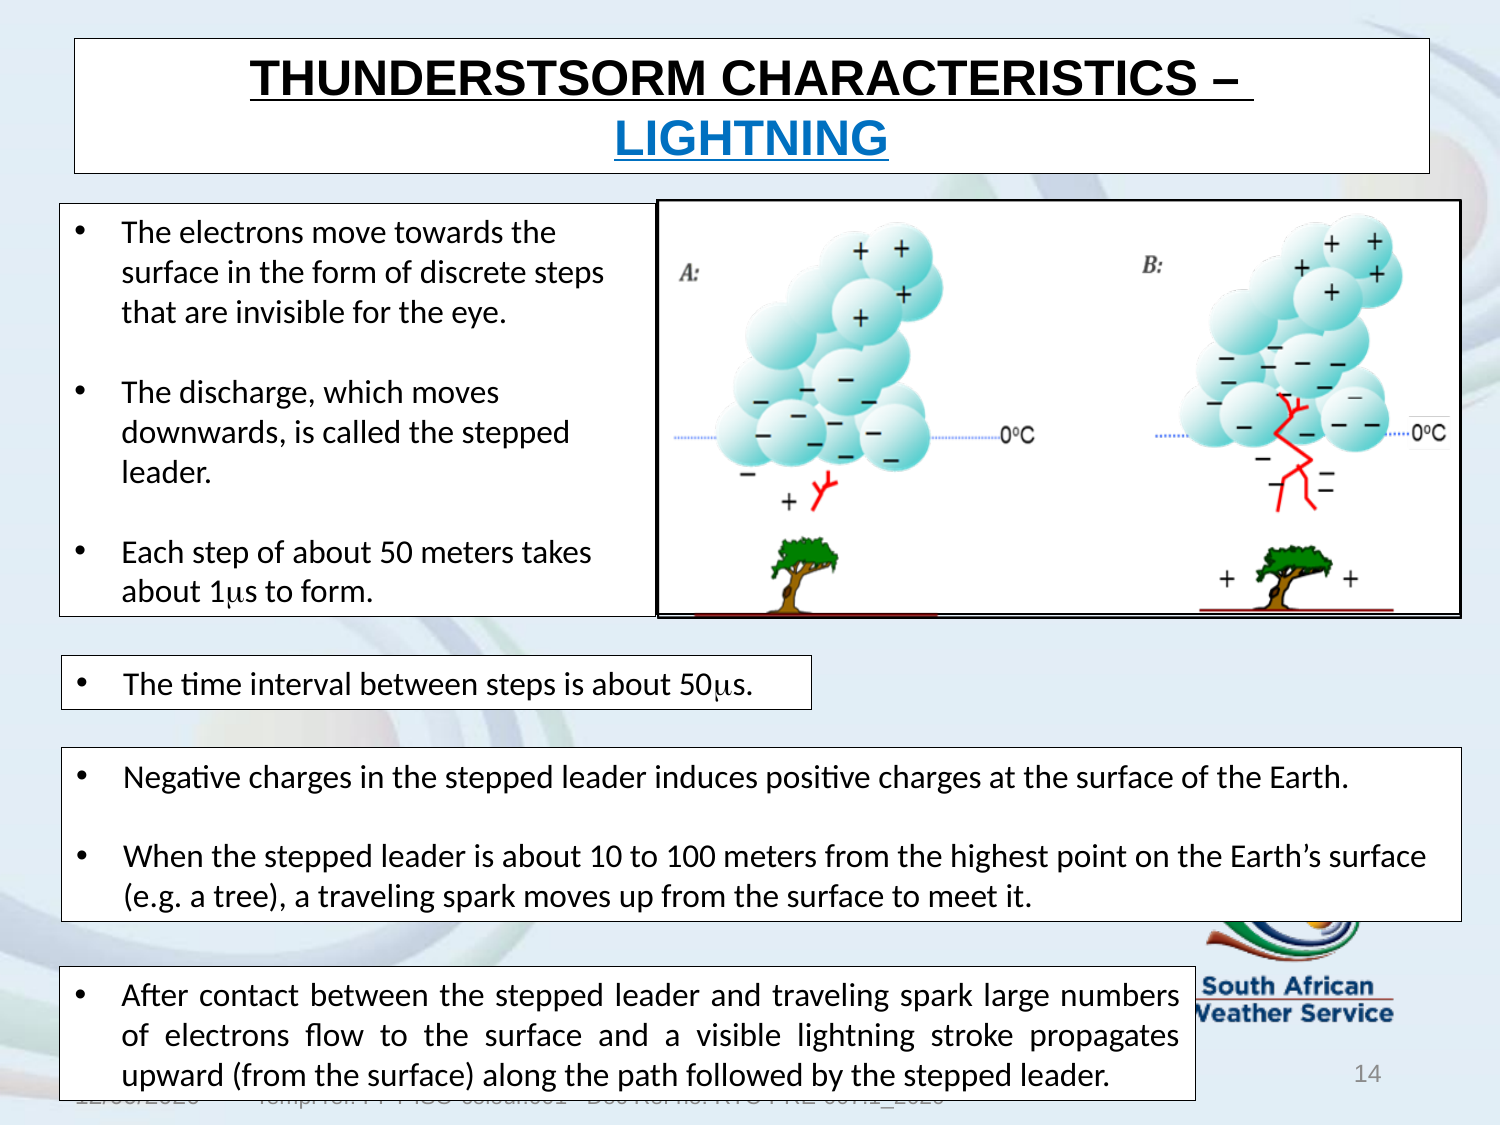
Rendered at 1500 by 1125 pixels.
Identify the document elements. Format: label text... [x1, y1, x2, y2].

text_box Negative charges in the stepped leader induces positive charges at the surface of the Earth. When the stepped leader is about 10 to 100 meters from the highest point on the Earth’s surface (e.g. a tree), a traveling spark moves up from the surface to meet it. [61, 747, 1462, 922]
picture [0, 0, 1500, 1125]
text_box The time interval between steps is about 50s. [61, 655, 812, 710]
text_box The electrons move towards the surface in the form of discrete steps that are invisible for the eye. The discharge, which moves downwards, is called the stepped leader. Each step of about 50 meters takes about 1s to form. [59, 203, 656, 617]
text_box THUNDERSTSORM CHARACTERISTICS – LIGHTNING [74, 38, 1430, 174]
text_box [657, 199, 1462, 619]
footer Templ ref: PPT-ISO-colour.001 Doc Ref no: RTC-PRE-007.1_2020 [240, 1101, 1232, 1125]
text_box After contact between the stepped leader and traveling spark large numbers of electrons flow to the surface and a visible lightning stroke propagates upward (from the surface) along the path followed by the stepped leader. [59, 966, 1196, 1101]
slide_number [59, 1101, 240, 1125]
slide_number 14 [1059, 1042, 1397, 1103]
